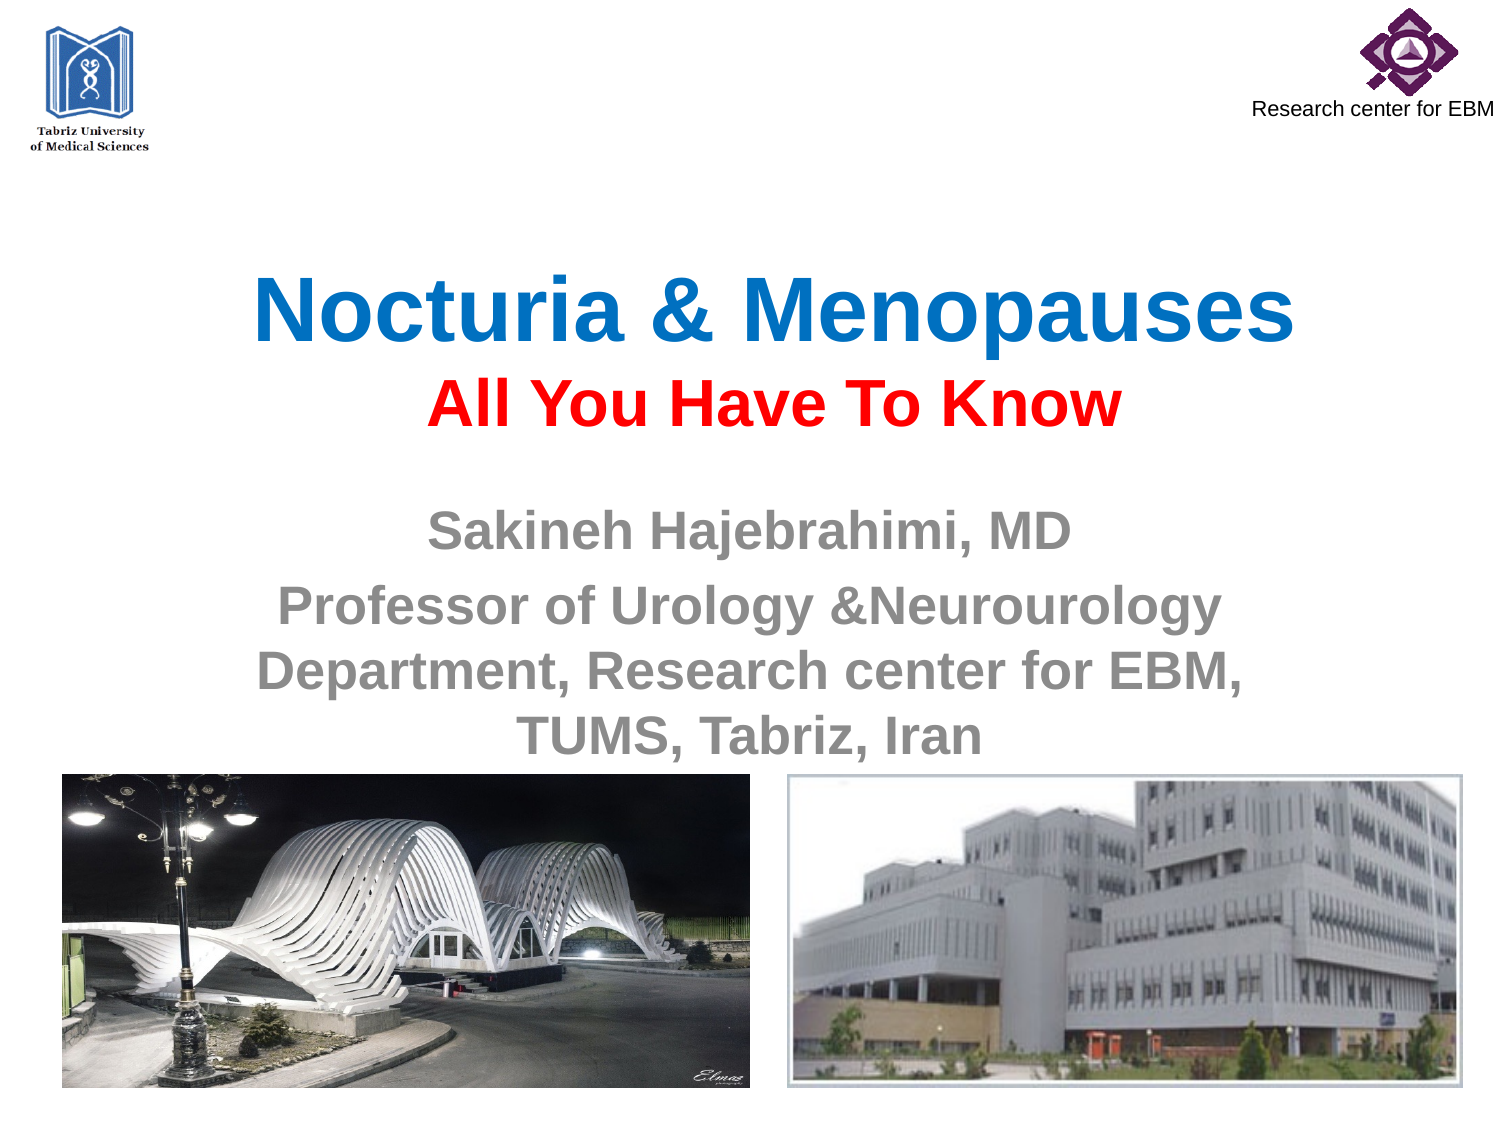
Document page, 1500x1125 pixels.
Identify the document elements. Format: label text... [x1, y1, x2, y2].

title Nocturia & Menopauses All You Have To Know [75, 224, 1475, 464]
picture [62, 774, 751, 1088]
picture [1350, 0, 1468, 105]
picture [787, 774, 1463, 1088]
picture [24, 24, 161, 161]
subtitle Sakineh Hajebrahimi, MD Professor of Urology &Neurourology Department, Research center for EBM, TUMS, Tabriz, Iran [225, 487, 1275, 775]
